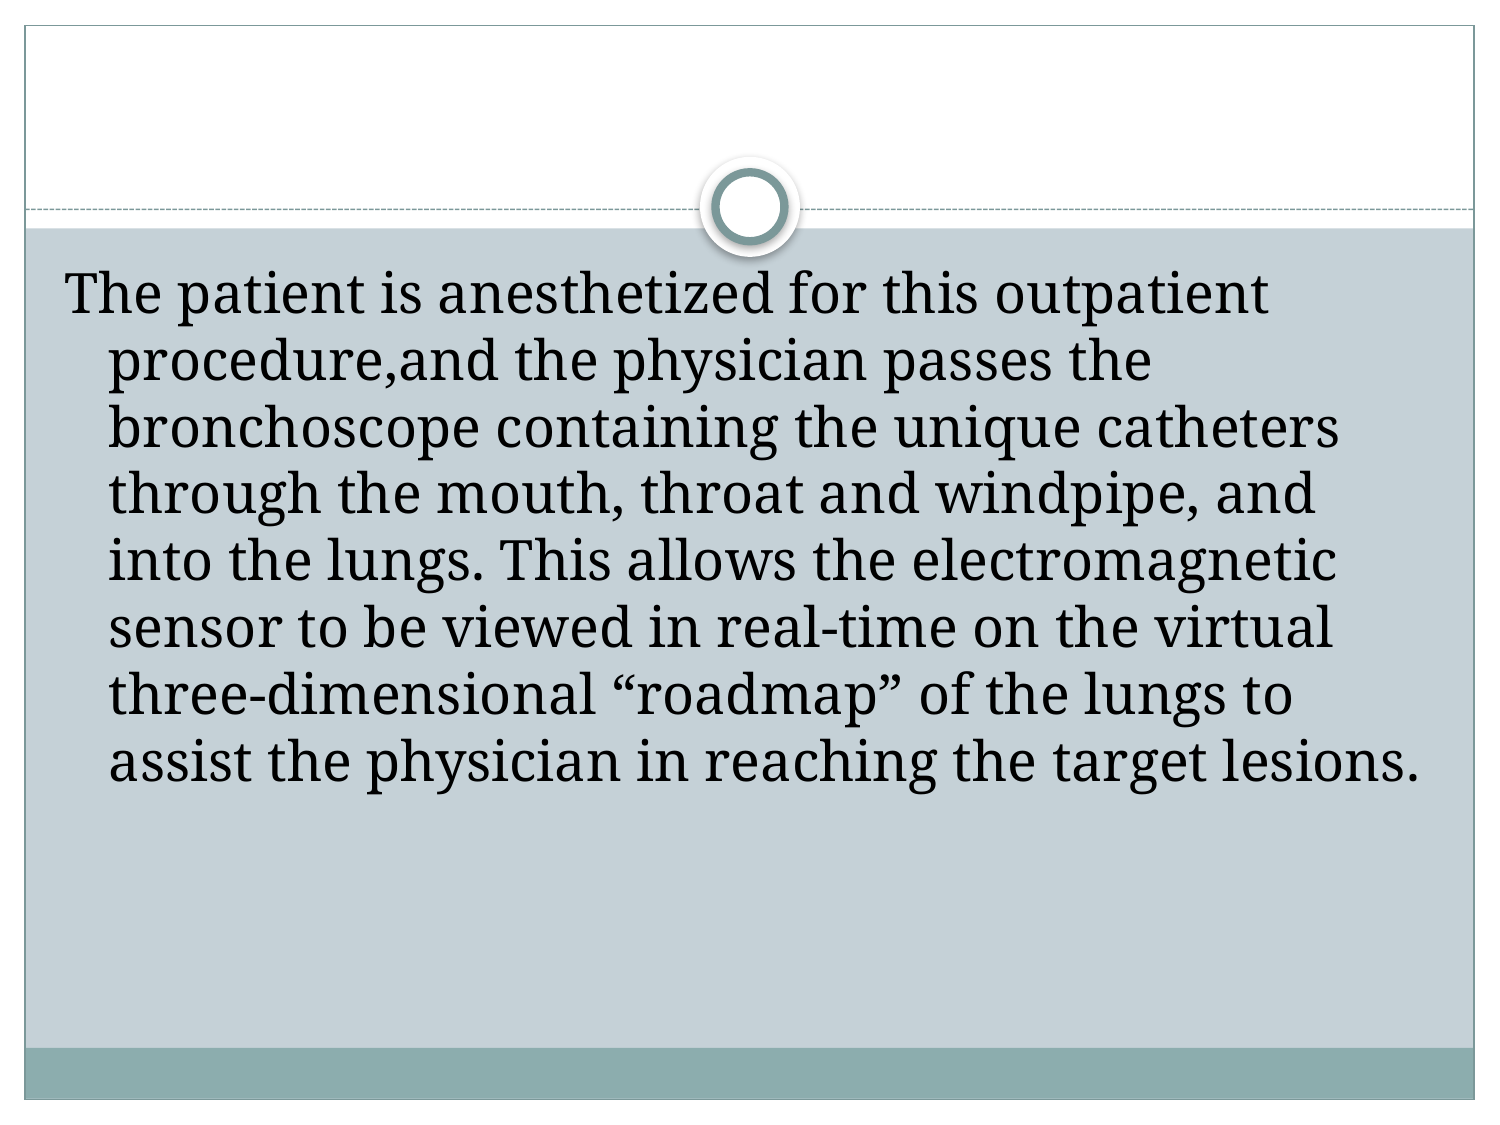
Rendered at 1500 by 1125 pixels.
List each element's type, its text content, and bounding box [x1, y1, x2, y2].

list The patient is anesthetized for this outpatient procedure,and the physician passes the bronchoscope containing the unique catheters through the mouth, throat and windpipe, and into the lungs. This allows the electromagnetic sensor to be viewed in real-time on the virtual three-dimensional “roadmap” of the lungs to assist the physician in reaching the target lesions. [49, 250, 1445, 1001]
